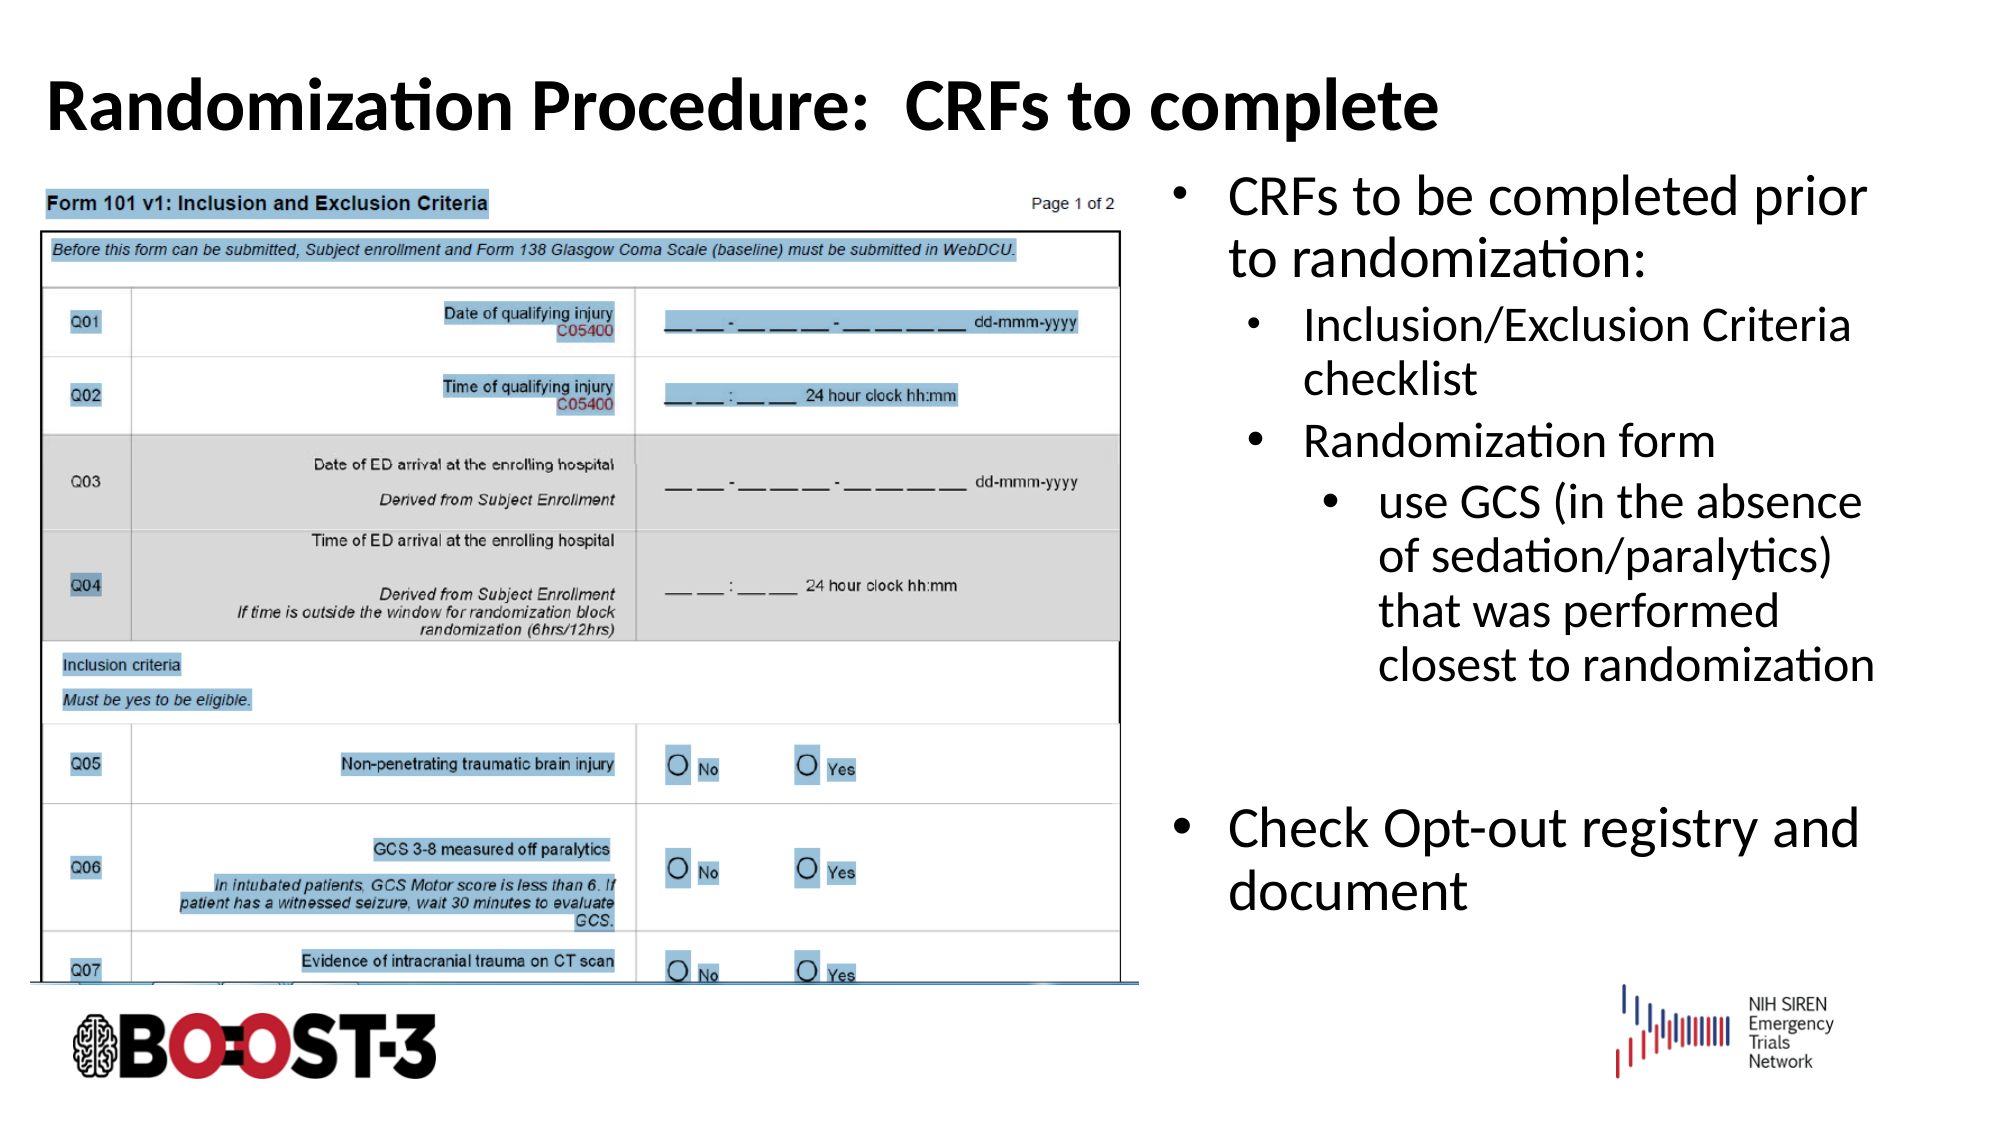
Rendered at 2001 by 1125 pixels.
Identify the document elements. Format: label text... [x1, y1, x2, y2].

title Randomization Procedure: CRFs to complete [30, 30, 1548, 181]
list CRFs to be completed prior to randomization: Inclusion/Exclusion Criteria checklist Randomization form use GCS (in the absence of sedation/paralytics) that was performed closest to randomization Check Opt-out registry and document [1138, 157, 1916, 1042]
picture [30, 181, 1139, 985]
picture [73, 1012, 436, 1079]
picture [1616, 984, 1834, 1079]
